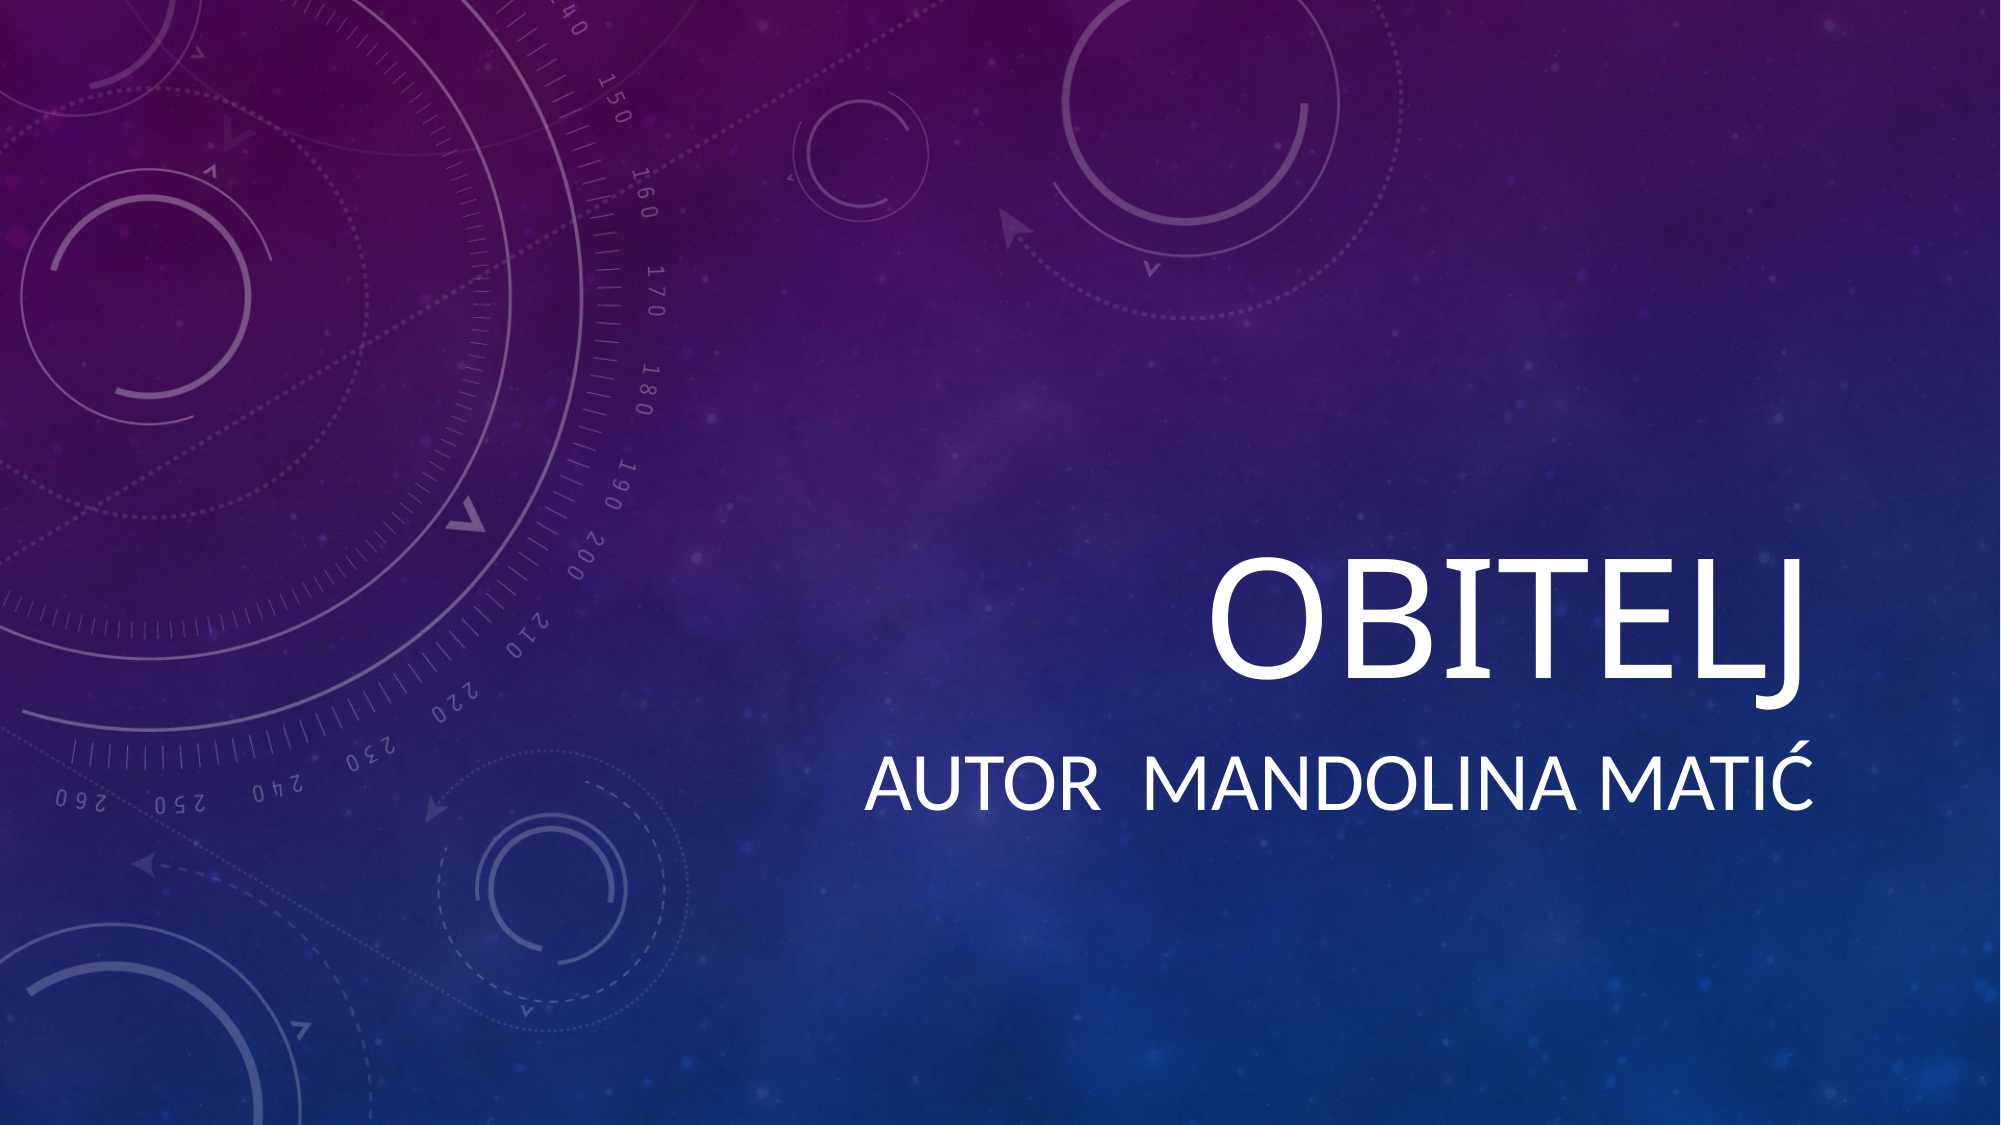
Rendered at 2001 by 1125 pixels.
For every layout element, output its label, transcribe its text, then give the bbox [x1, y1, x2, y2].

picture [0, 0, 2001, 1125]
subtitle Autor Mandolina matić [650, 719, 1831, 950]
title Obitelj [650, 322, 1831, 719]
